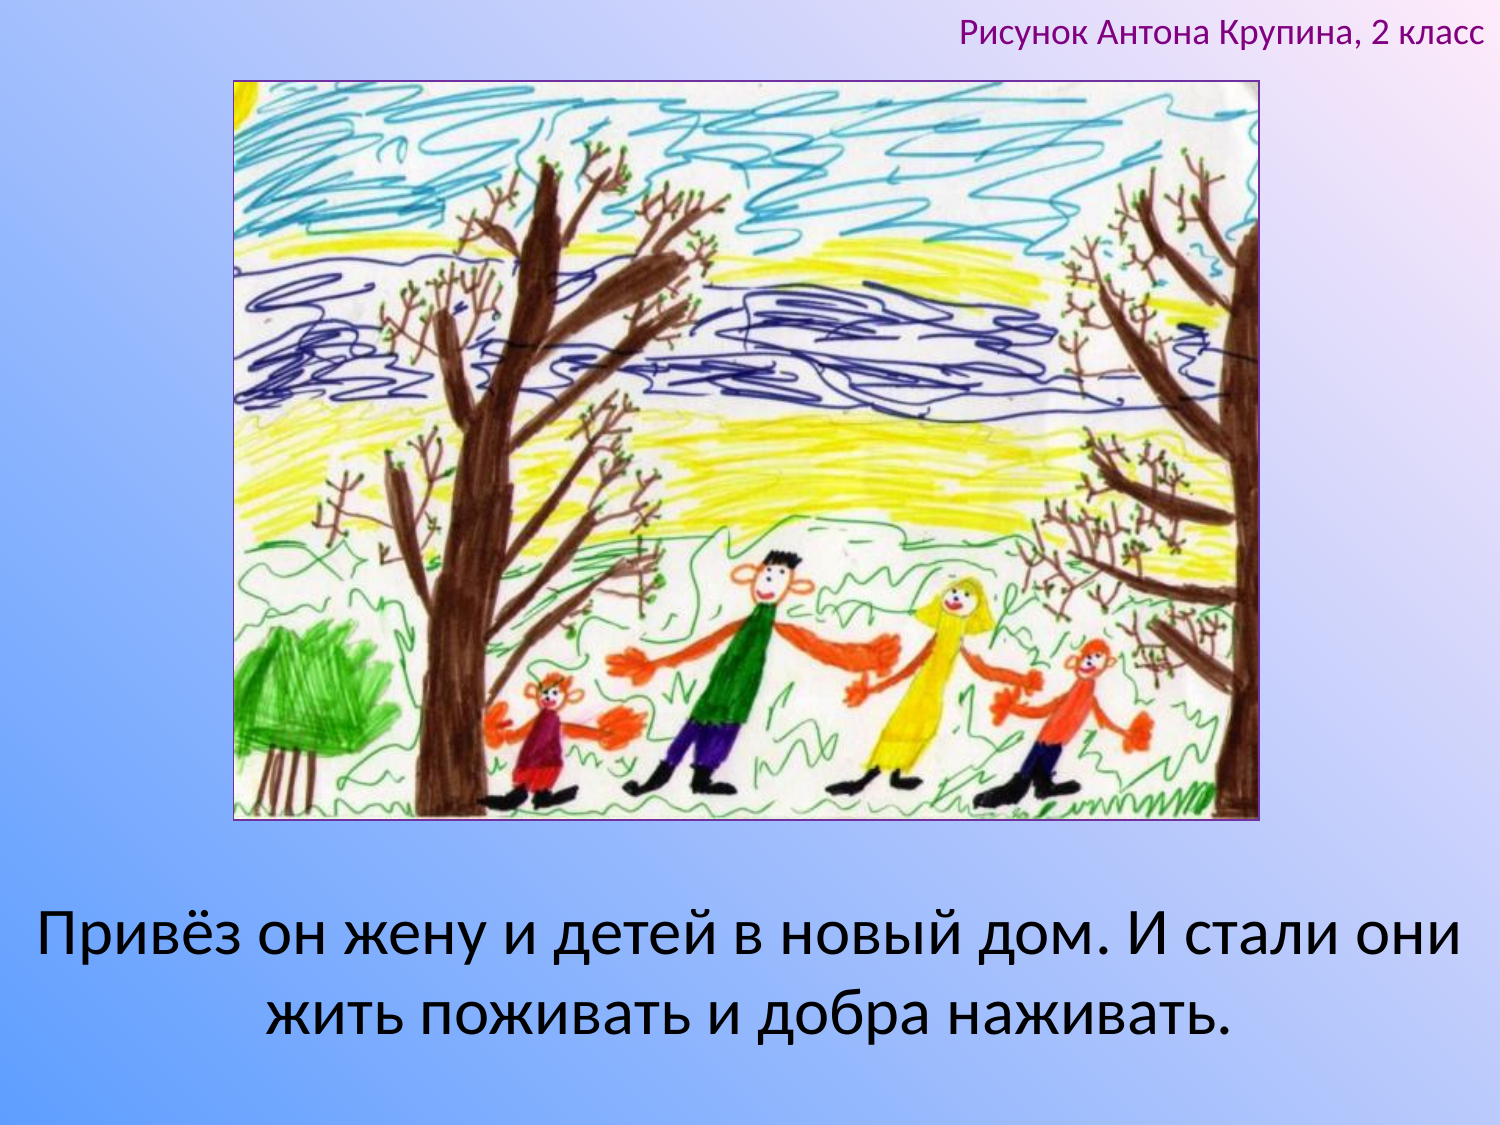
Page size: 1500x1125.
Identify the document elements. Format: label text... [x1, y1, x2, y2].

text_box Рисунок Антона Крупина, 2 класс [703, 0, 1500, 60]
list Привёз он жену и детей в новый дом. И стали они жить поживать и добра наживать. [0, 880, 1500, 1125]
picture [234, 81, 1259, 820]
